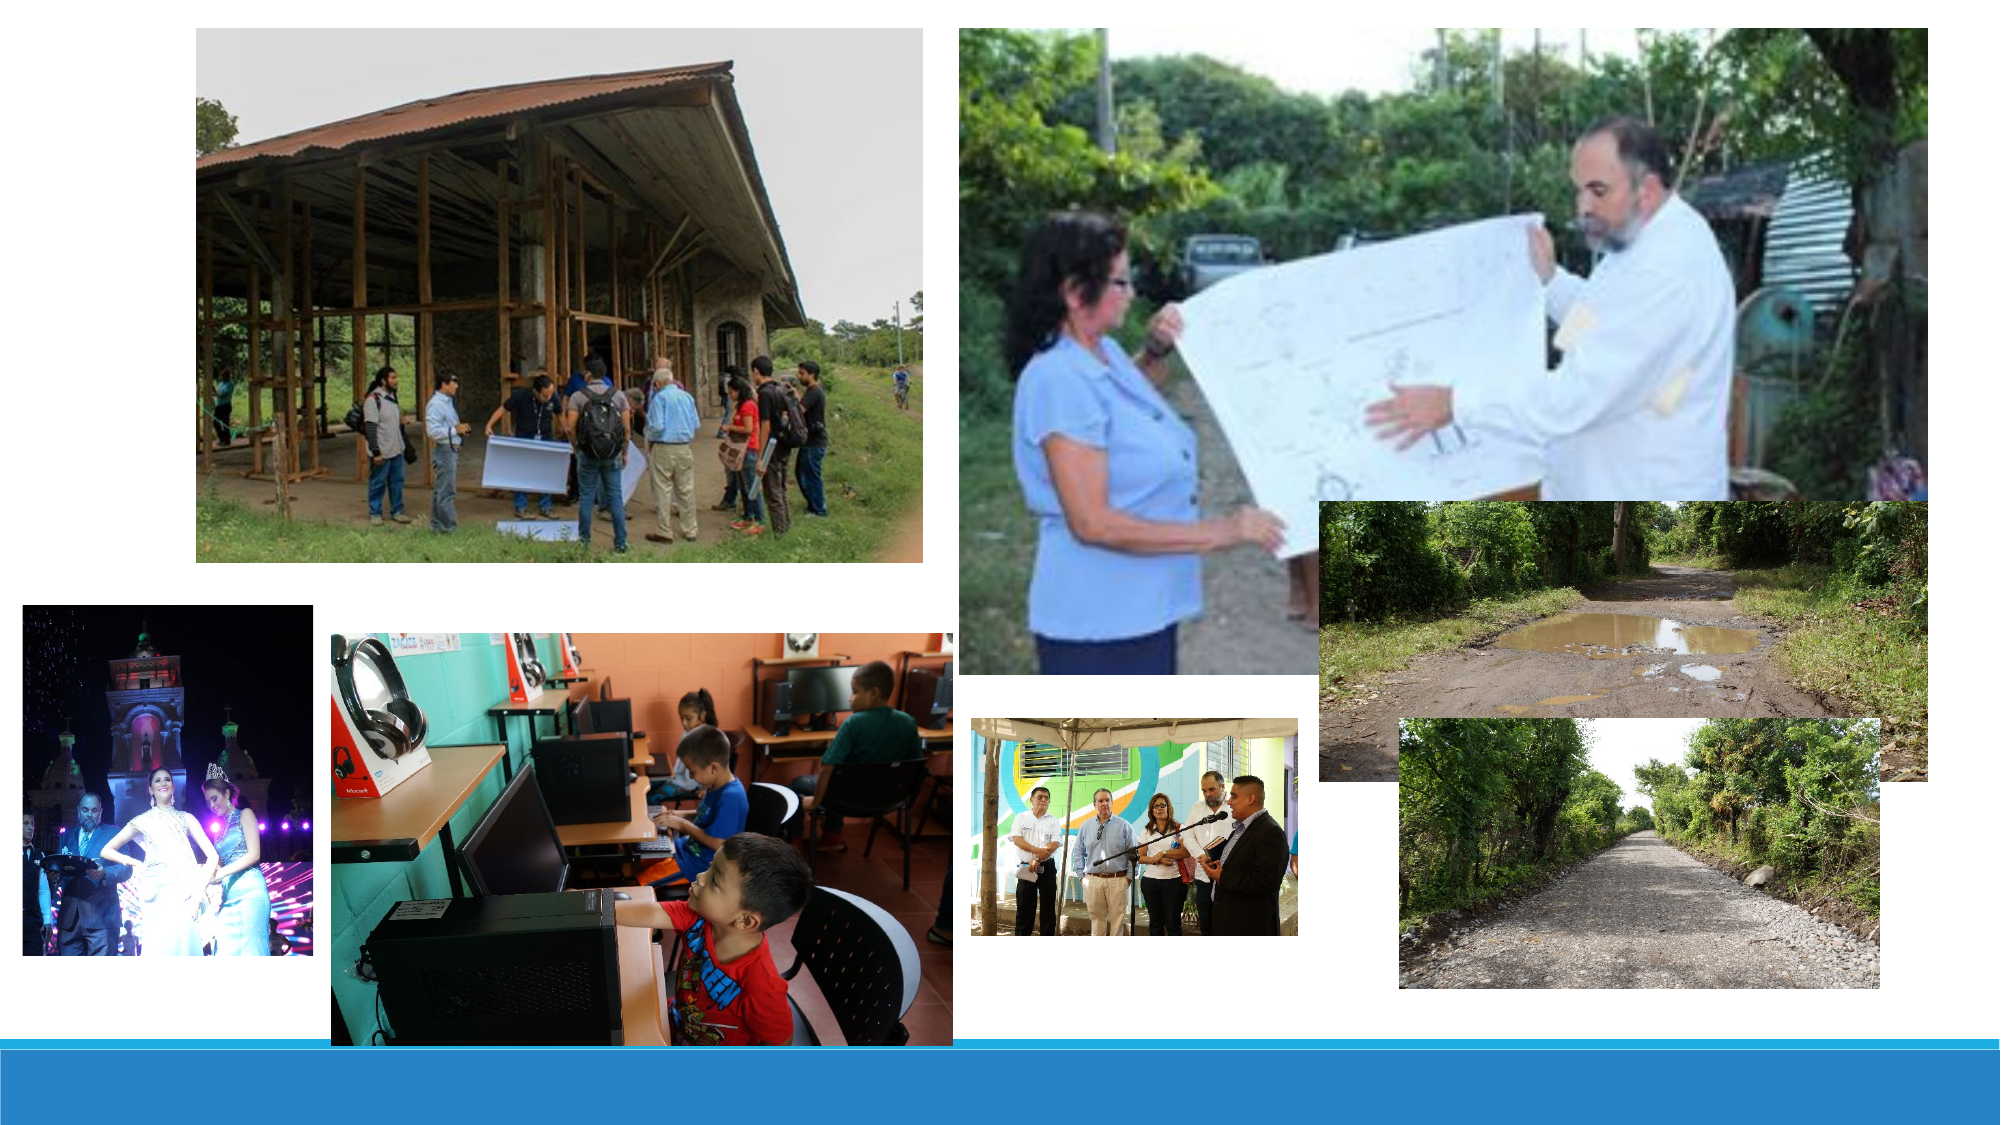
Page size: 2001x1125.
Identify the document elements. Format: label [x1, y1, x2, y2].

picture [21, 604, 314, 960]
picture [196, 28, 923, 563]
picture [958, 28, 1929, 989]
picture [970, 718, 1299, 937]
picture [331, 632, 953, 1047]
